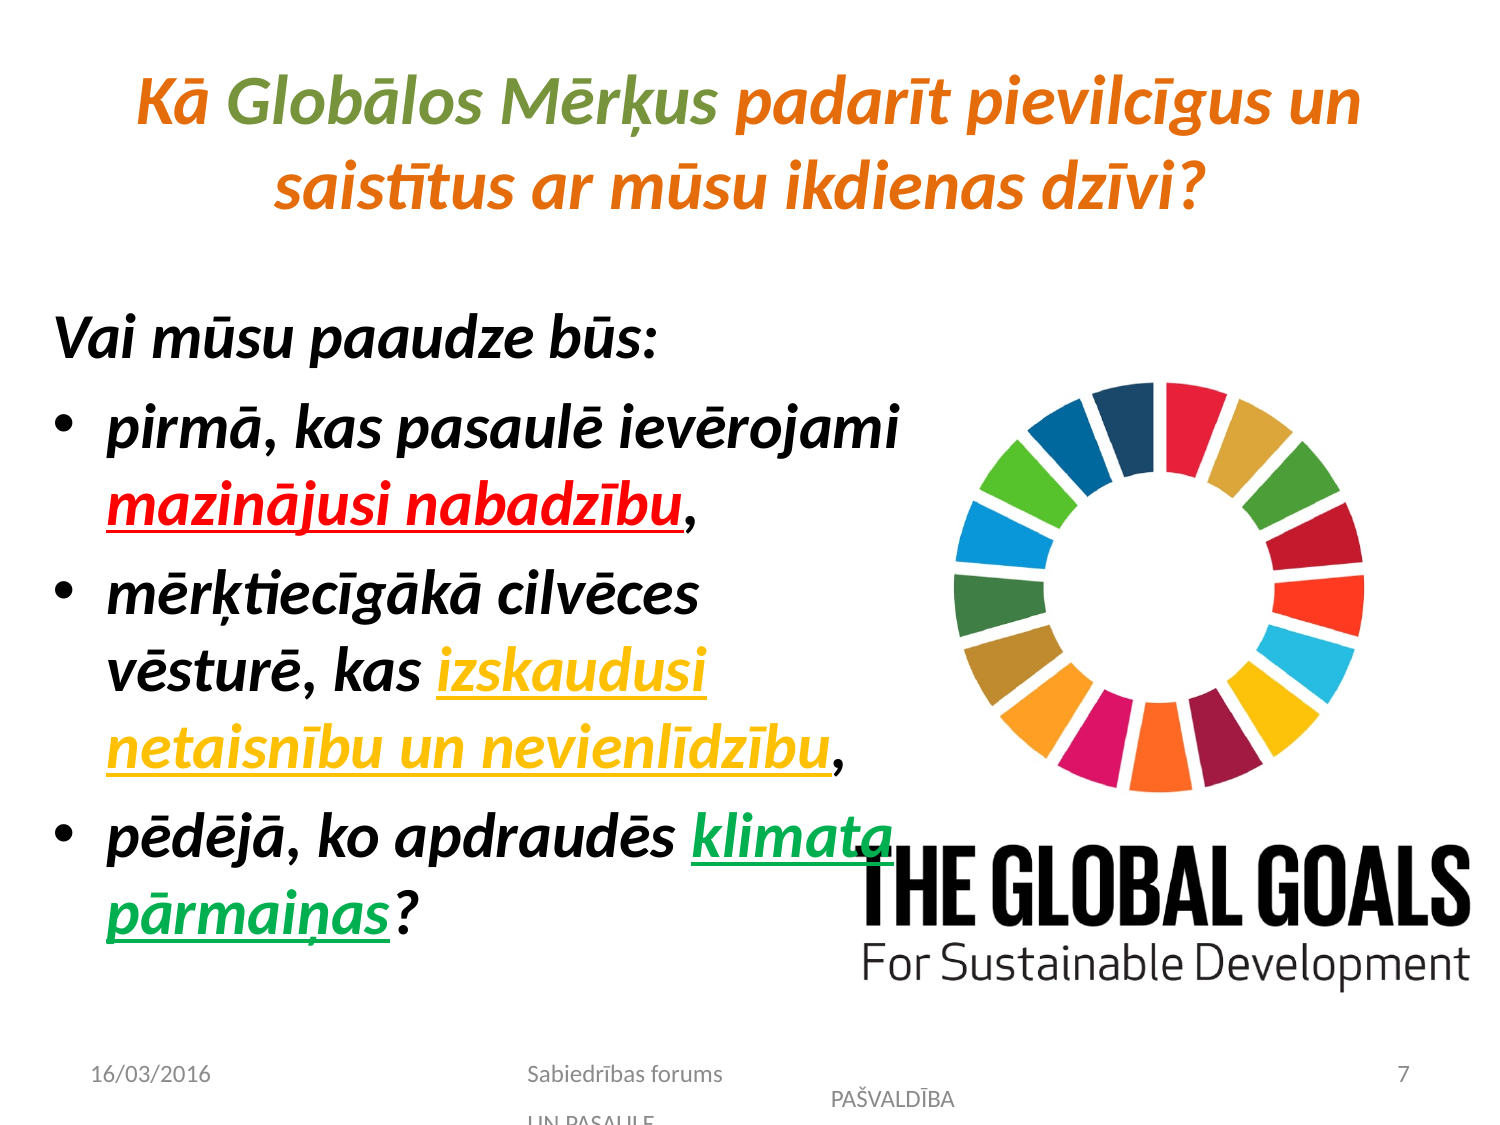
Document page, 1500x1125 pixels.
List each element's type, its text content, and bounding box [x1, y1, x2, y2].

title Kā Globālos Mērķus padarīt pievilcīgus un saistītus ar mūsu ikdienas dzīvi? [0, 45, 1500, 233]
picture [824, 349, 1500, 1026]
footer Sabiedrības forums PAŠVALDĪBA UN PASAULE [512, 1042, 988, 1103]
list Vai mūsu paaudze būs: pirmā, kas pasaulē ievērojami mazinājusi nabadzību, mērķtiecīgākā cilvēces vēsturē, kas izskaudusi netaisnību un nevienlīdzību, pēdējā, ko apdraudēs klimata pārmaiņas? [37, 287, 925, 1013]
slide_number 7 [1074, 1042, 1425, 1103]
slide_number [75, 1042, 425, 1103]
